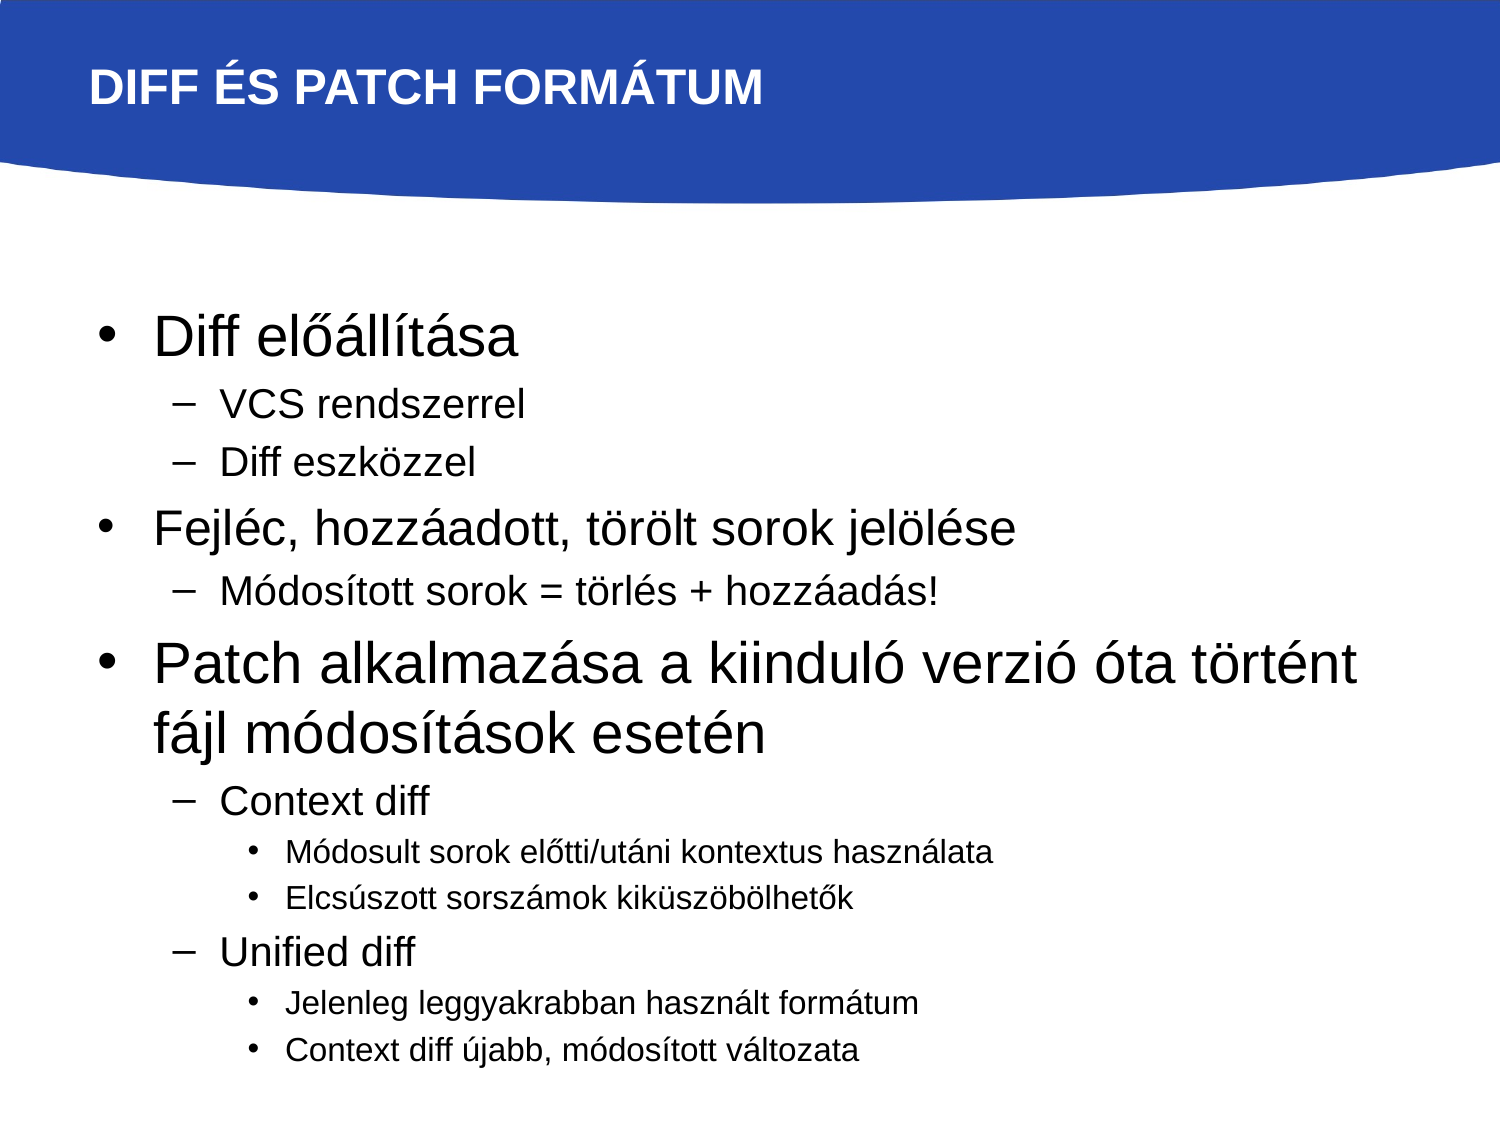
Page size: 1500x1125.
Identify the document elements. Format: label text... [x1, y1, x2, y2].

title Diff és patch formátum [73, 7, 845, 161]
list Diff előállítása VCS rendszerrel Diff eszközzel Fejléc, hozzáadott, törölt sorok jelölése Módosított sorok = törlés + hozzáadás! Patch alkalmazása a kiinduló verzió óta történt fájl módosítások esetén Context diff Módosult sorok előtti/utáni kontextus használata Elcsúszott sorszámok kiküszöbölhetők Unified diff Jelenleg leggyakrabban használt formátum Context diff újabb, módosított változata [82, 290, 1459, 1083]
picture [0, 0, 1500, 1125]
